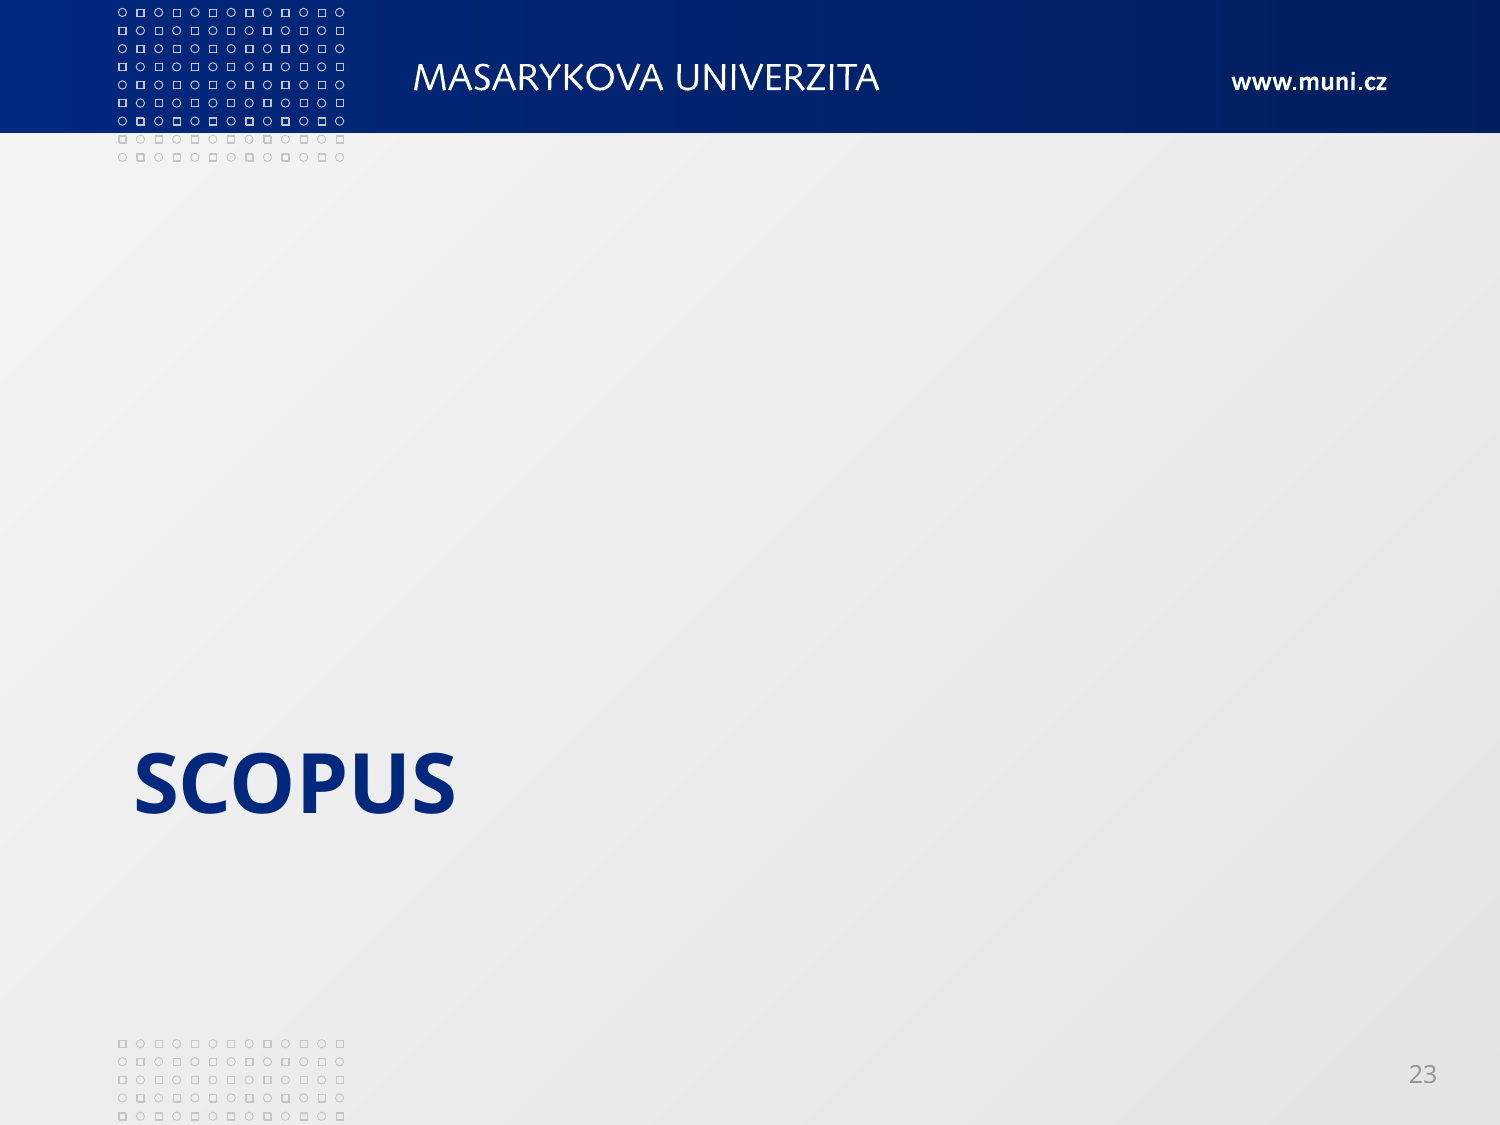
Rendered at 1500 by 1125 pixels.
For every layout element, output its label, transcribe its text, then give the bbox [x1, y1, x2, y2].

title Scopus [118, 722, 1394, 947]
slide_number 23 [1125, 1025, 1438, 1100]
